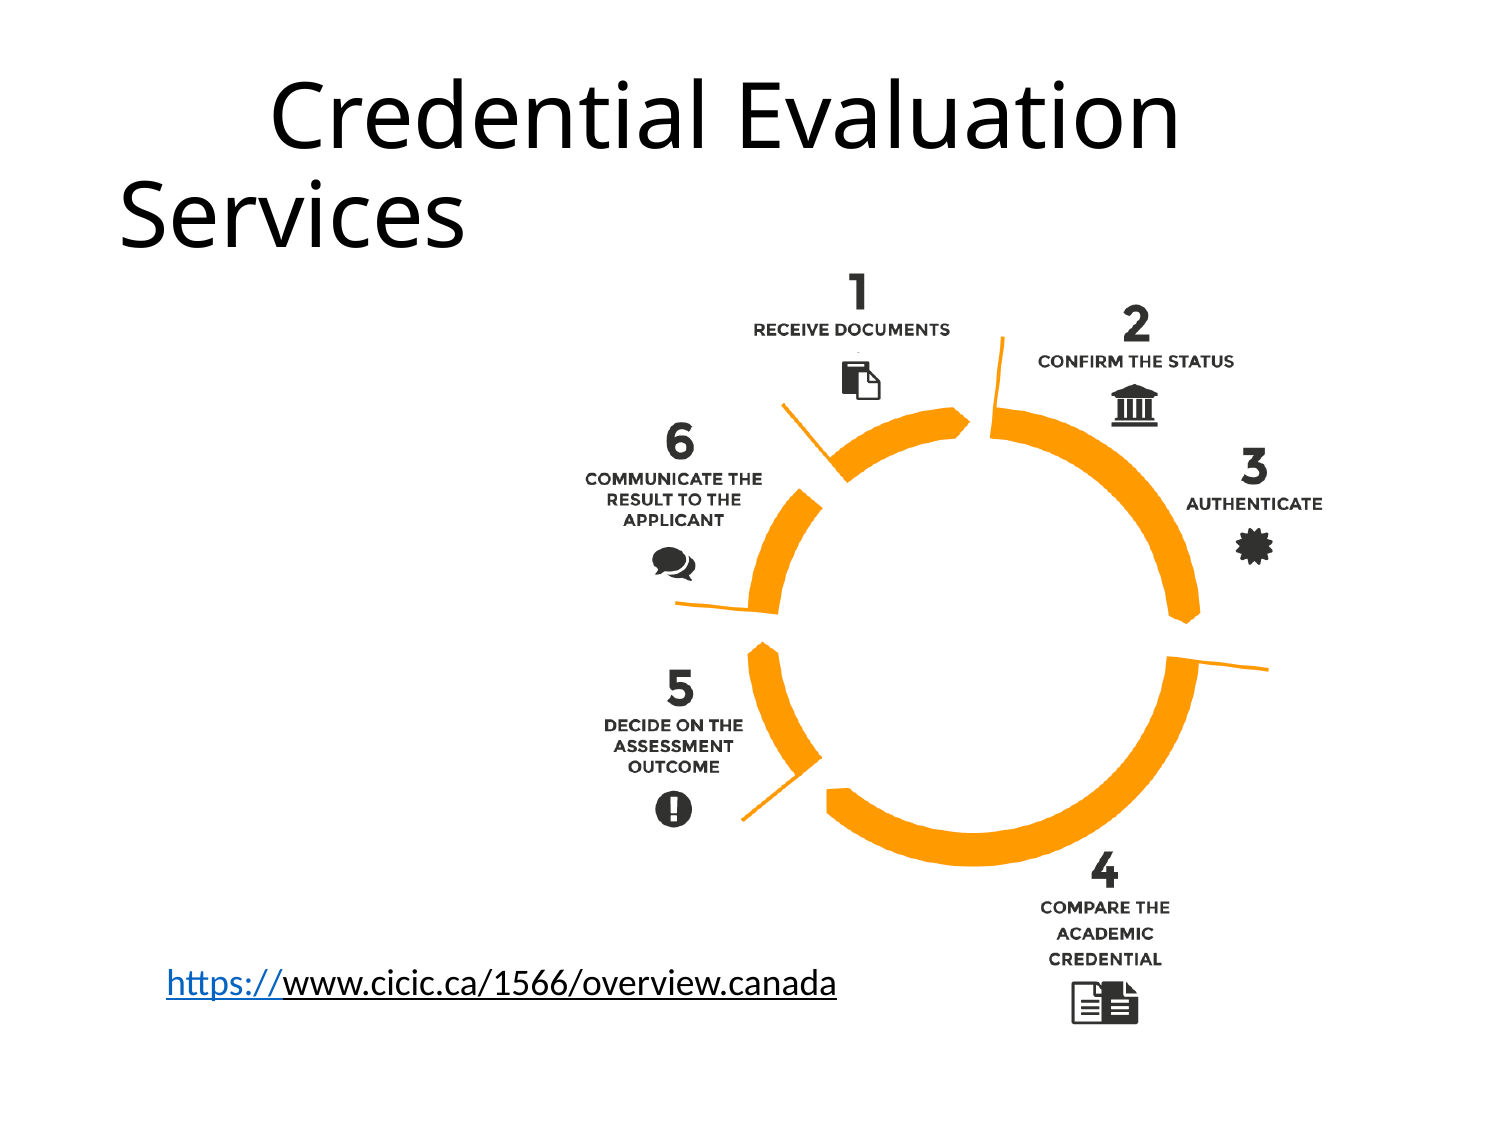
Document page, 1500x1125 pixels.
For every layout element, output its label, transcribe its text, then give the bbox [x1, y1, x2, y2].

title Credential Evaluation Services [103, 59, 1397, 278]
picture [501, 168, 1467, 1076]
text_box https://www.cicic.ca/1566/overview.canada [151, 950, 501, 1011]
